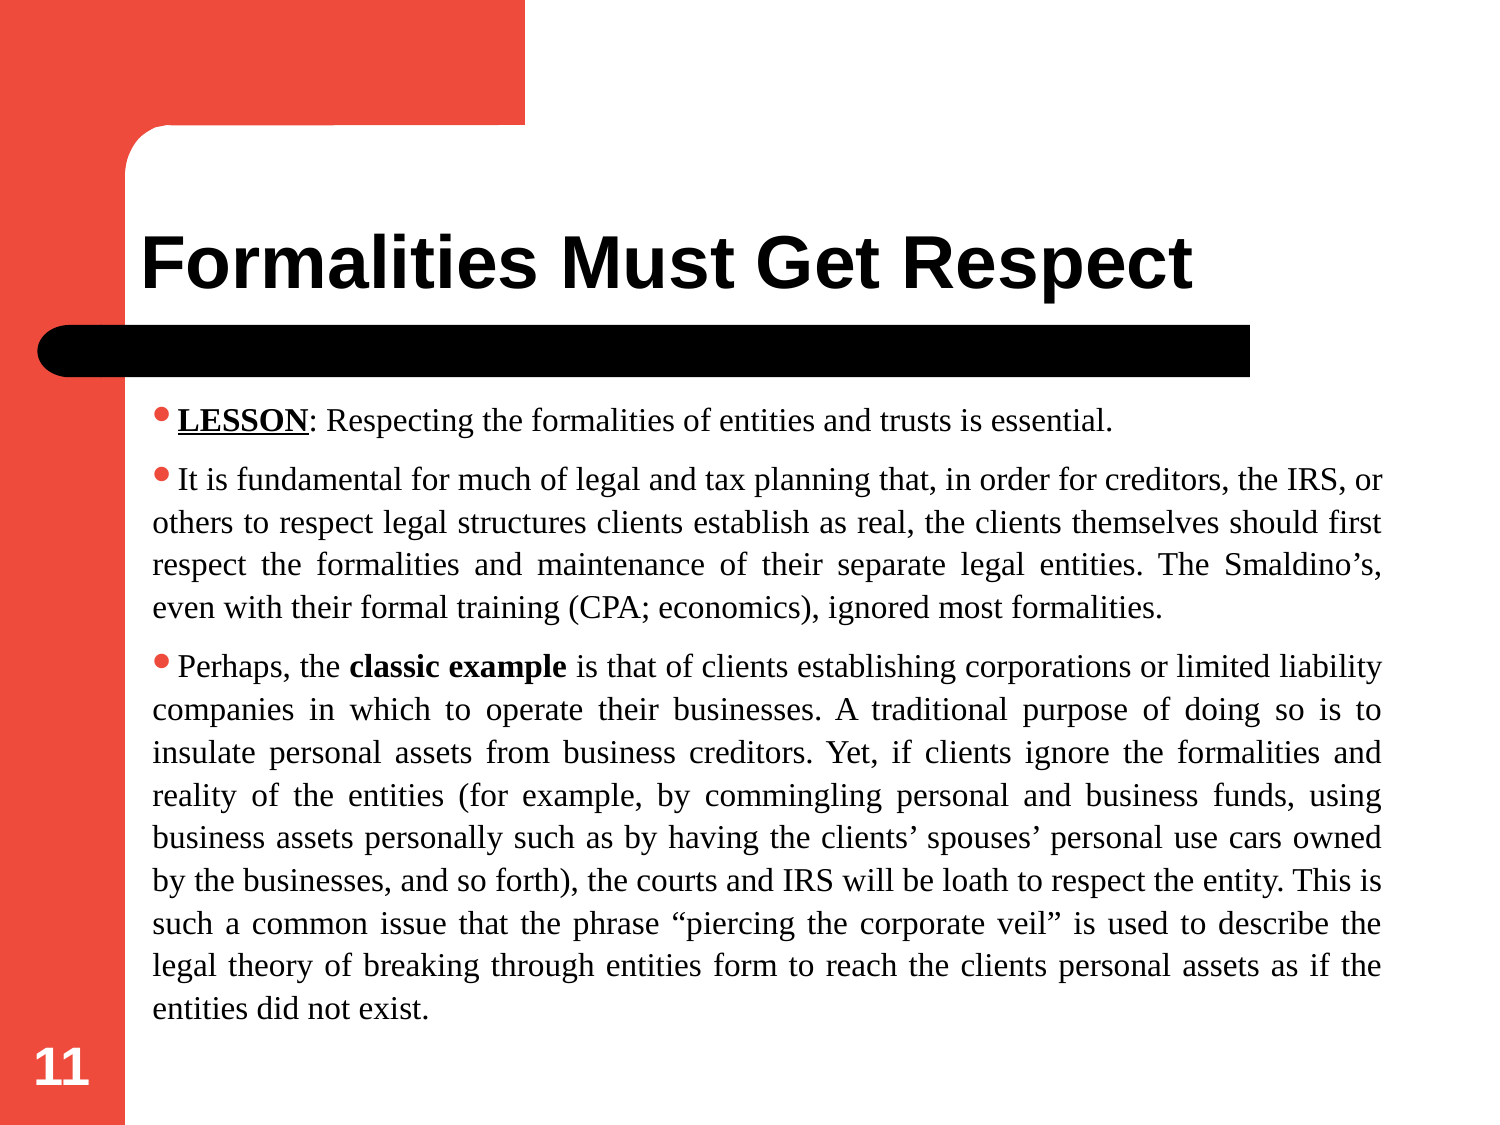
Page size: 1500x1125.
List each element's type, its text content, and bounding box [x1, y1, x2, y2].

list LESSON: Respecting the formalities of entities and trusts is essential. It is fundamental for much of legal and tax planning that, in order for creditors, the IRS, or others to respect legal structures clients establish as real, the clients themselves should first respect the formalities and maintenance of their separate legal entities. The Smaldino’s, even with their formal training (CPA; economics), ignored most formalities. Perhaps, the classic example is that of clients establishing corporations or limited liability companies in which to operate their businesses. A traditional purpose of doing so is to insulate personal assets from business creditors. Yet, if clients ignore the formalities and reality of the entities (for example, by commingling personal and business funds, using business assets personally such as by having the clients’ spouses’ personal use cars owned by the businesses, and so forth), the courts and IRS will be loath to respect the entity. This is such a common issue that the phrase “piercing the corporate veil” is used to describe the legal theory of breaking through entities form to reach the clients personal assets as if the entities did not exist. [137, 387, 1400, 999]
slide_number 11 [13, 1023, 111, 1105]
title Formalities Must Get Respect [125, 125, 1425, 313]
